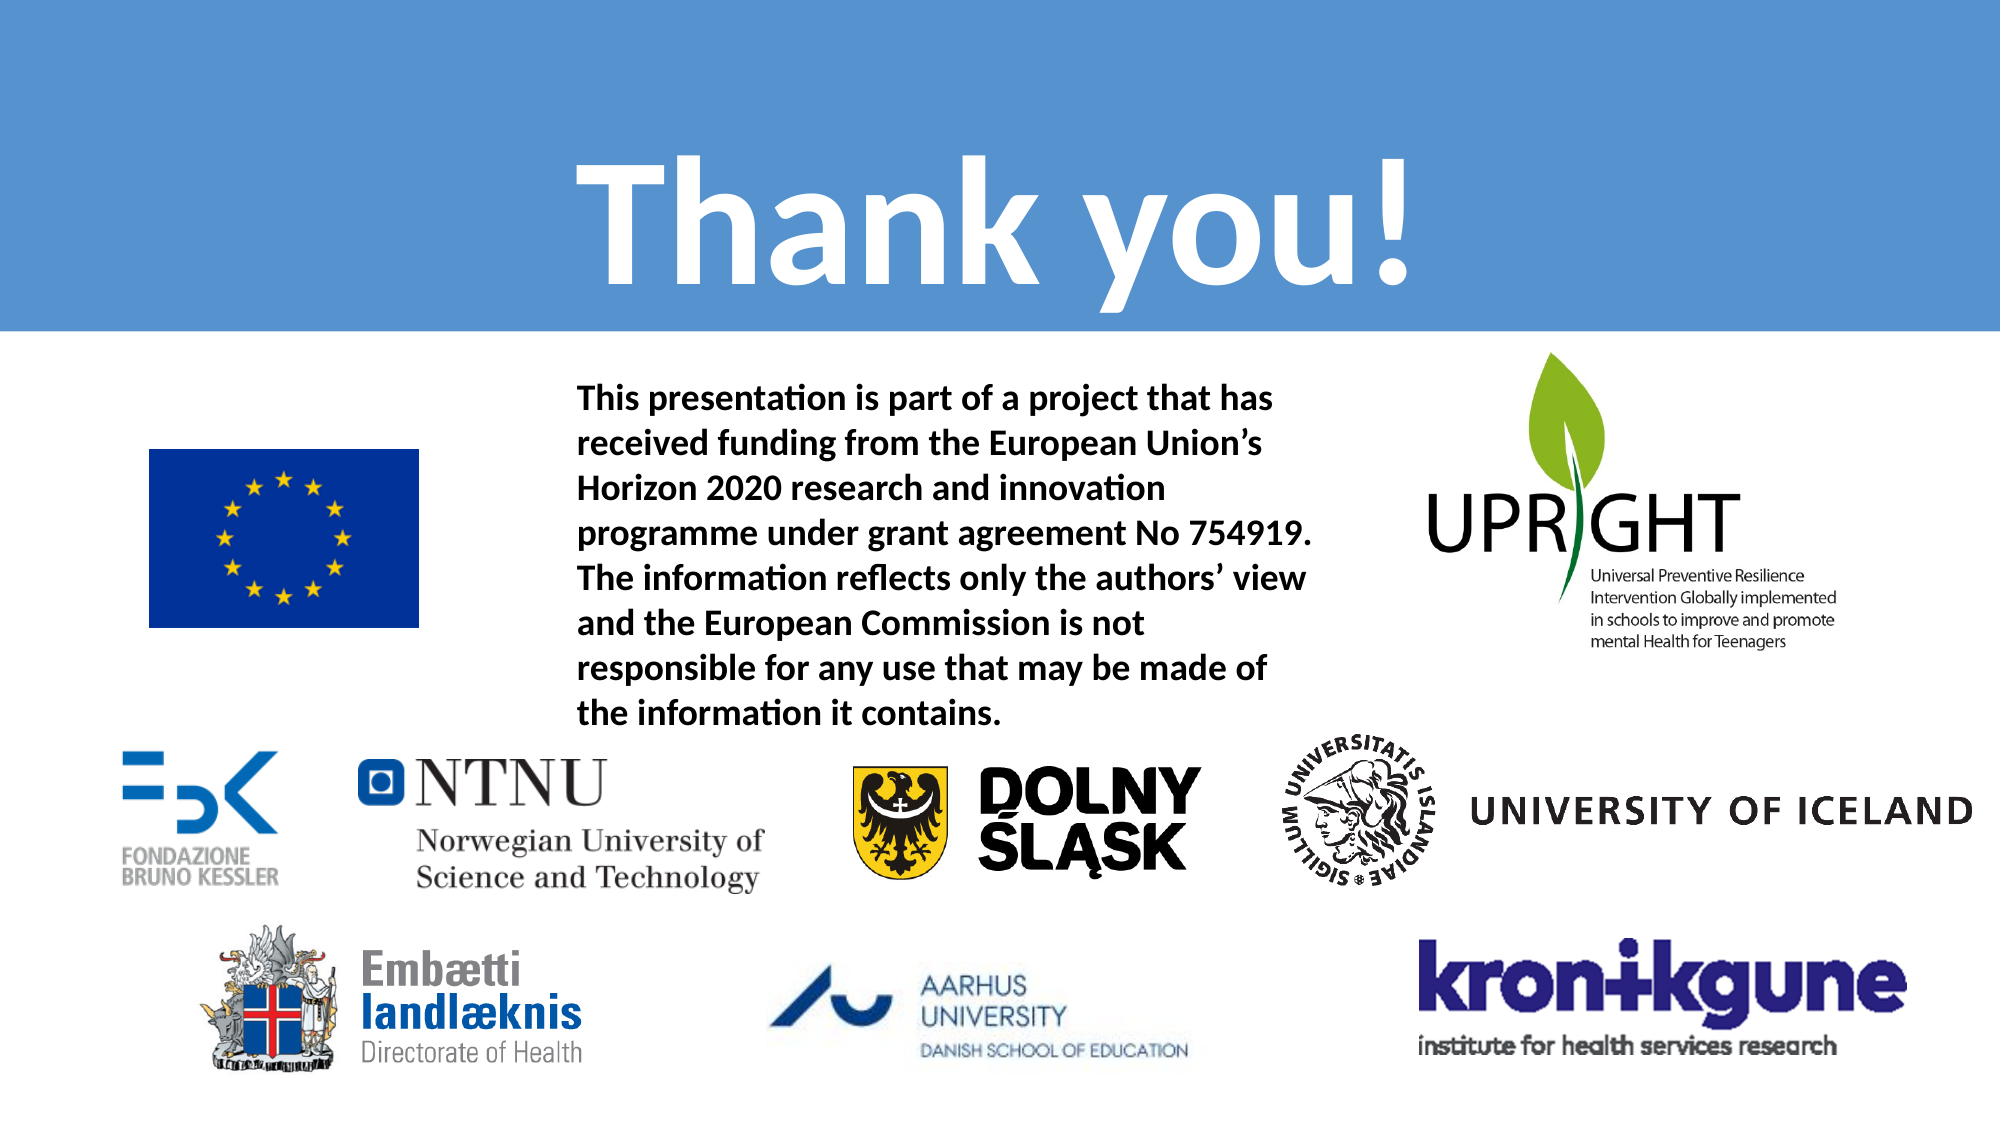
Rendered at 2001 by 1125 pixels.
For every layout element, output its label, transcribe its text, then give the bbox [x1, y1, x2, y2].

picture [149, 449, 419, 628]
picture [92, 736, 592, 1086]
picture [834, 749, 1213, 889]
text_box Thank you! [0, 0, 2000, 332]
picture [358, 759, 766, 894]
picture [766, 938, 1907, 1087]
picture [1347, 352, 1907, 696]
text_box This presentation is part of a project that has received funding from the European Union’s Horizon 2020 research and innovation programme under grant agreement No 754919. The information reflects only the authors’ view and the European Commission is not responsible for any use that may be made of the information it contains. [561, 365, 1341, 563]
picture [1282, 733, 1972, 886]
